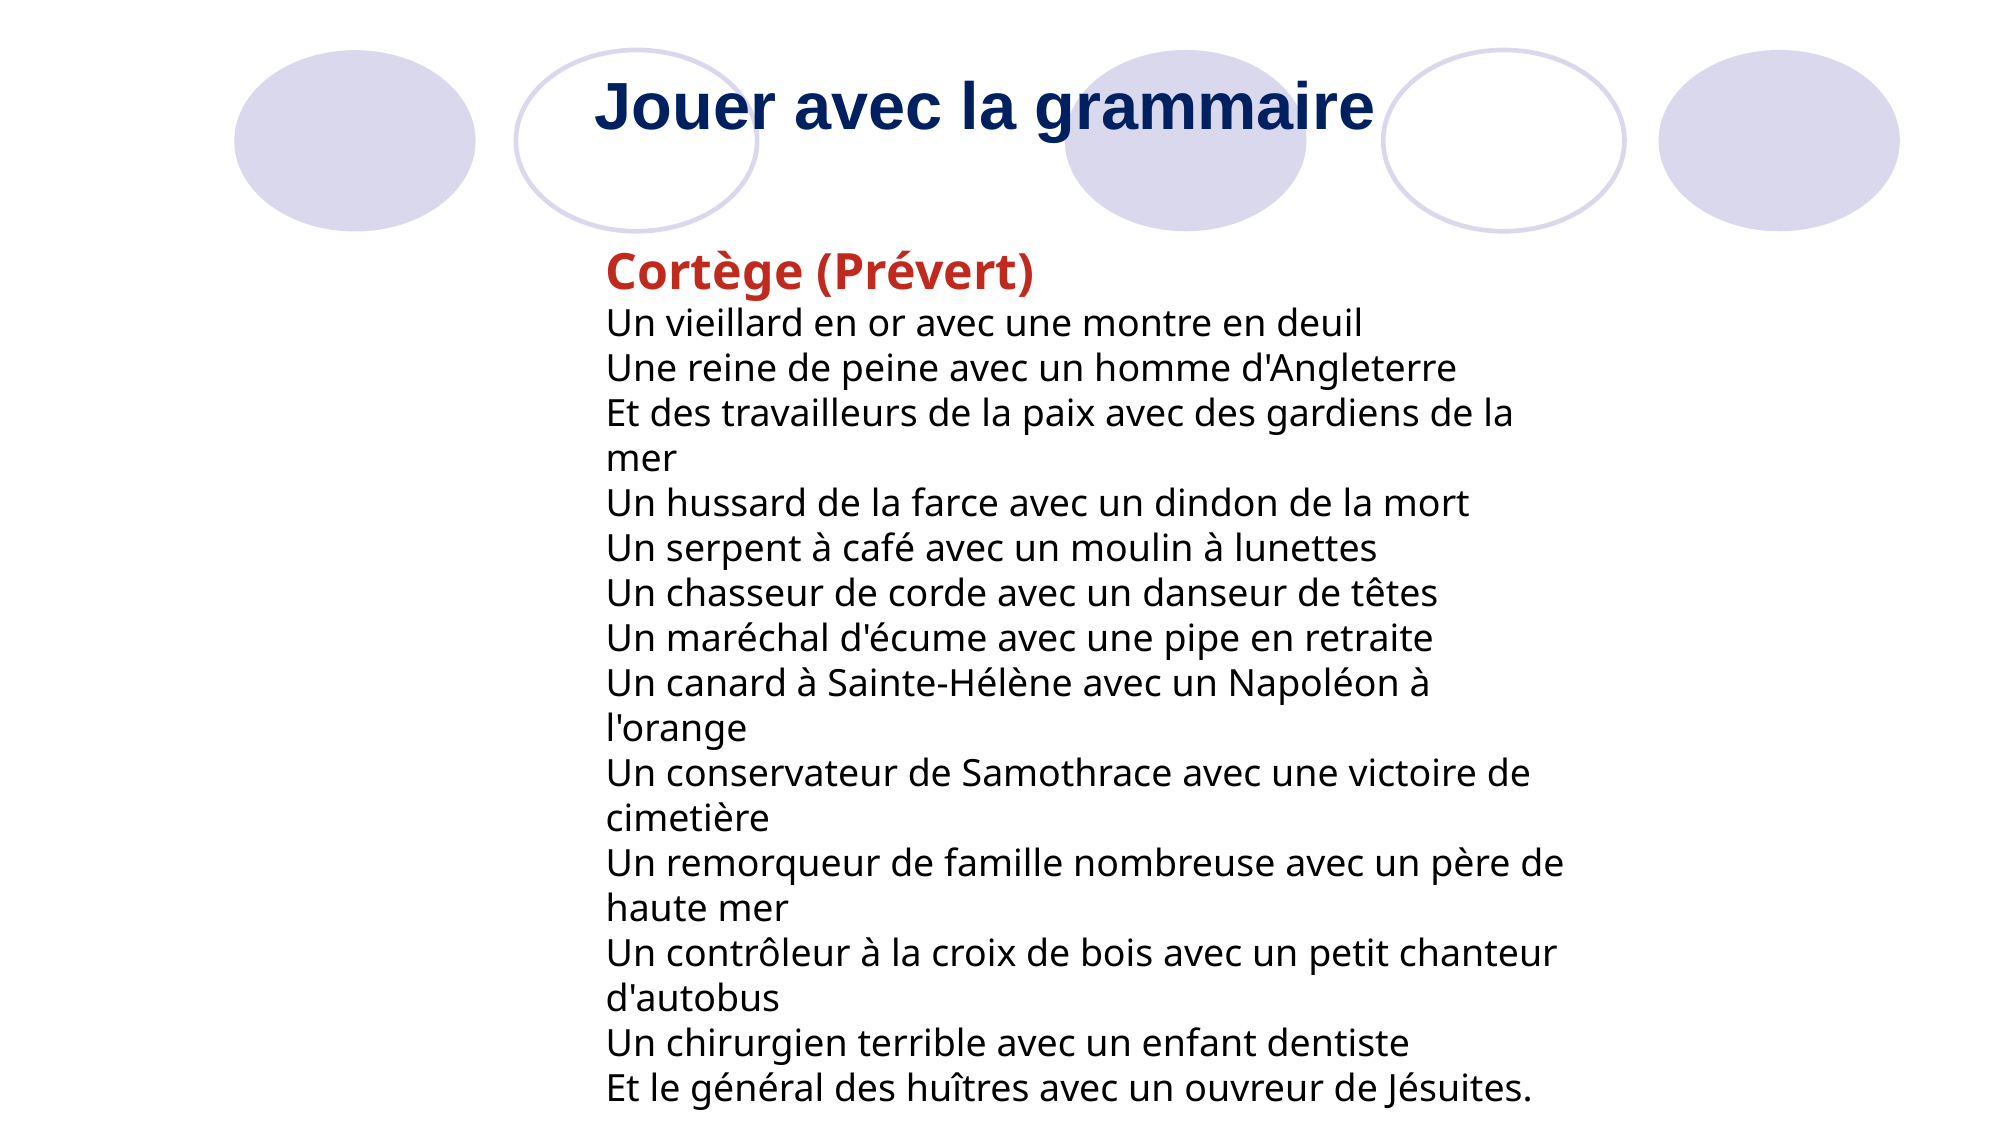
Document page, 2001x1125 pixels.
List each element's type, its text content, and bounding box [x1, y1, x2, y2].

text_box Jouer avec la grammaire [579, 55, 1391, 230]
text_box Cortège (Prévert) Un vieillard en or avec une montre en deuil Une reine de peine avec un homme d'Angleterre Et des travailleurs de la paix avec des gardiens de la mer Un hussard de la farce avec un dindon de la mort Un serpent à café avec un moulin à lunettes Un chasseur de corde avec un danseur de têtes Un maréchal d'écume avec une pipe en retraite Un canard à Sainte-Hélène avec un Napoléon à l'orange Un conservateur de Samothrace avec une victoire de cimetière Un remorqueur de famille nombreuse avec un père de haute mer Un contrôleur à la croix de bois avec un petit chanteur d'autobus Un chirurgien terrible avec un enfant dentiste Et le général des huîtres avec un ouvreur de Jésuites. Complément du nom [590, 231, 1591, 1125]
